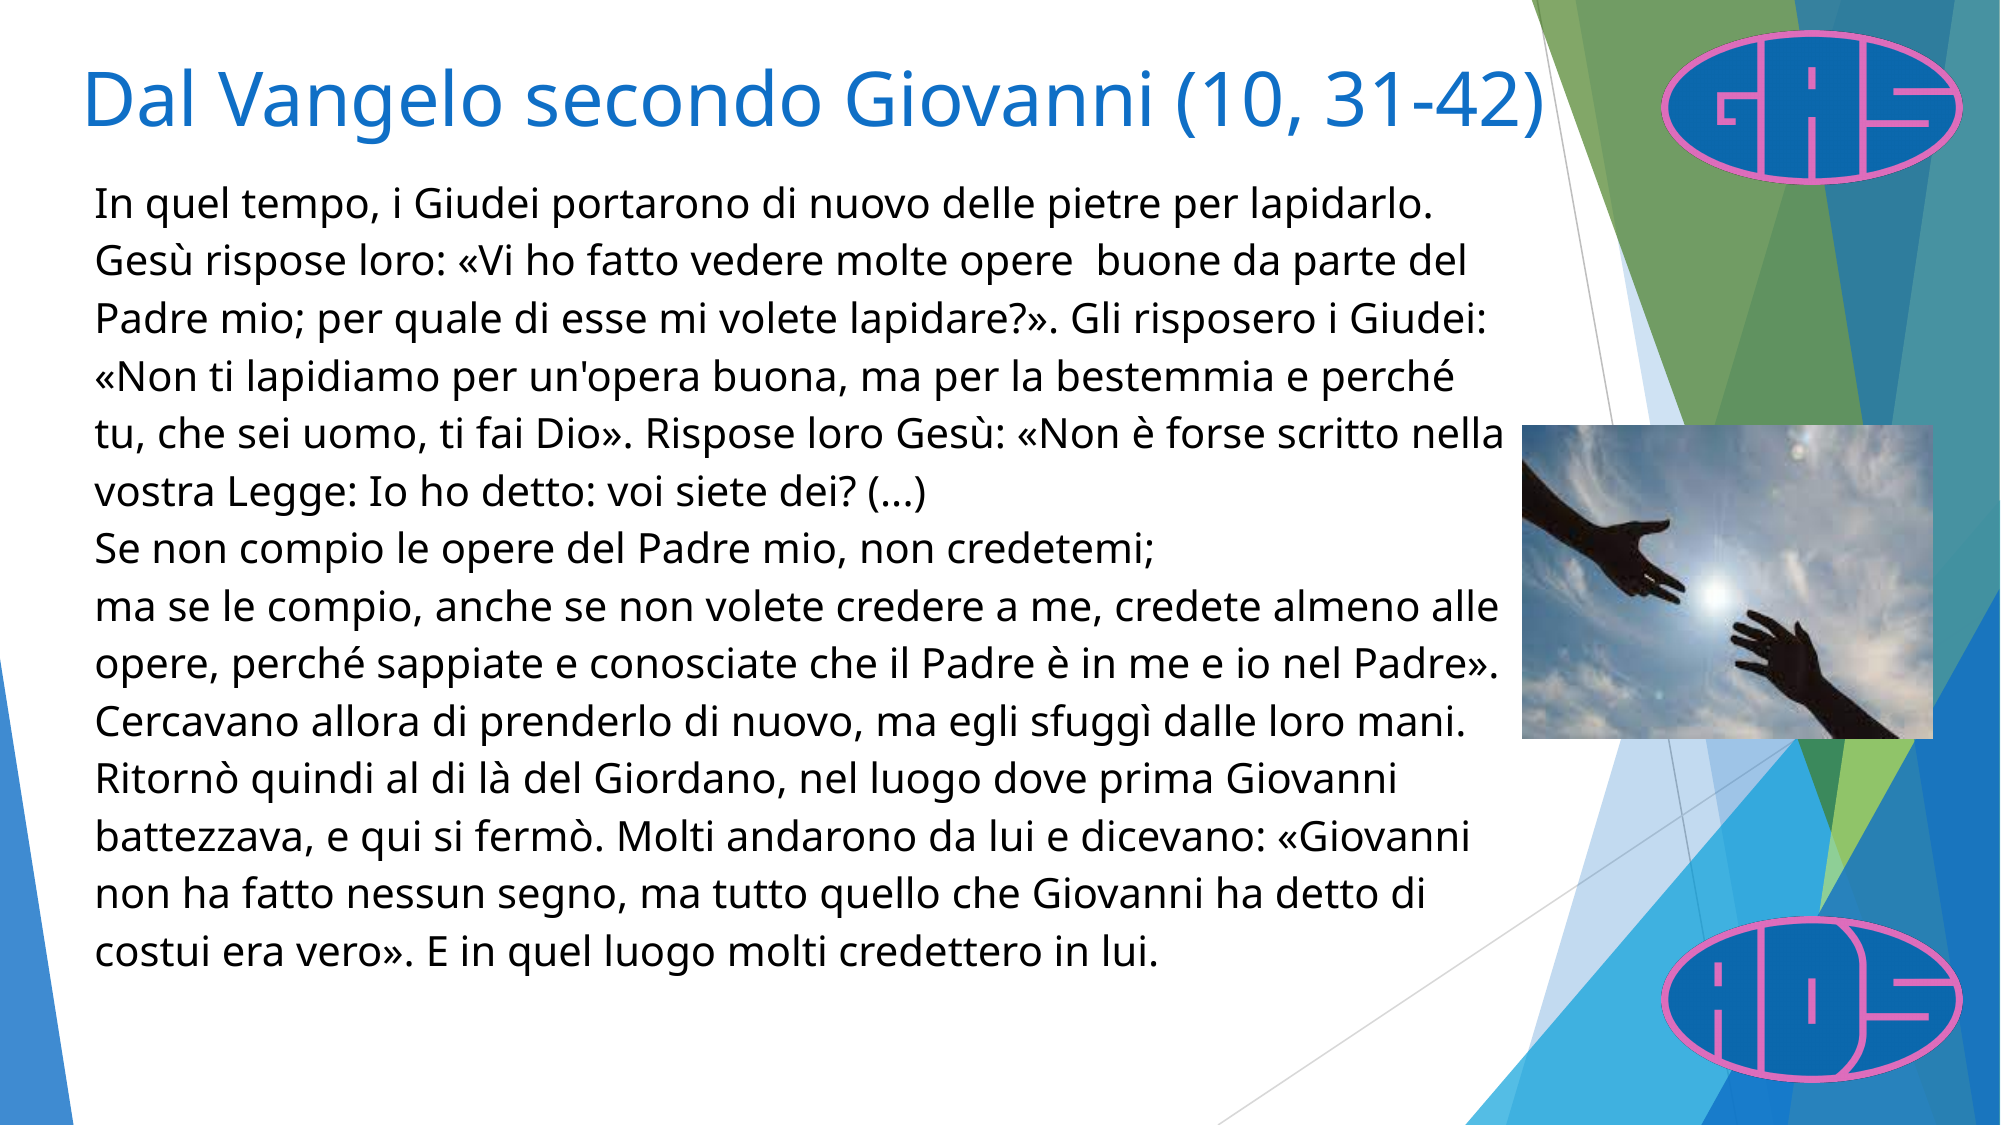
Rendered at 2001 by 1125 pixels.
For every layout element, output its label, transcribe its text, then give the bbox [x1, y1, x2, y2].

picture [1521, 425, 1933, 739]
picture [1661, 30, 1963, 185]
picture [1661, 916, 1963, 1083]
text_box In quel tempo, i Giudei portarono di nuovo delle pietre per lapidarlo. Gesù rispose loro: «Vi ho fatto vedere molte opere buone da parte del Padre mio; per quale di esse mi volete lapidare?». Gli risposero i Giudei: «Non ti lapidiamo per un'opera buona, ma per la bestemmia e perché tu, che sei uomo, ti fai Dio». Rispose loro Gesù: «Non è forse scritto nella vostra Legge: Io ho detto: voi siete dei? (...) Se non compio le opere del Padre mio, non credetemi; ma se le compio, anche se non volete credere a me, credete almeno alle opere, perché sappiate e conosciate che il Padre è in me e io nel Padre». Cercavano allora di prenderlo di nuovo, ma egli sfuggì dalle loro mani. Ritornò quindi al di là del Giordano, nel luogo dove prima Giovanni battezzava, e qui si fermò. Molti andarono da lui e dicevano: «Giovanni non ha fatto nessun segno, ma tutto quello che Giovanni ha detto di costui era vero». E in quel luogo molti credettero in lui. [79, 154, 1522, 1105]
title Dal Vangelo secondo Giovanni (10, 31-42) [66, 43, 1593, 173]
